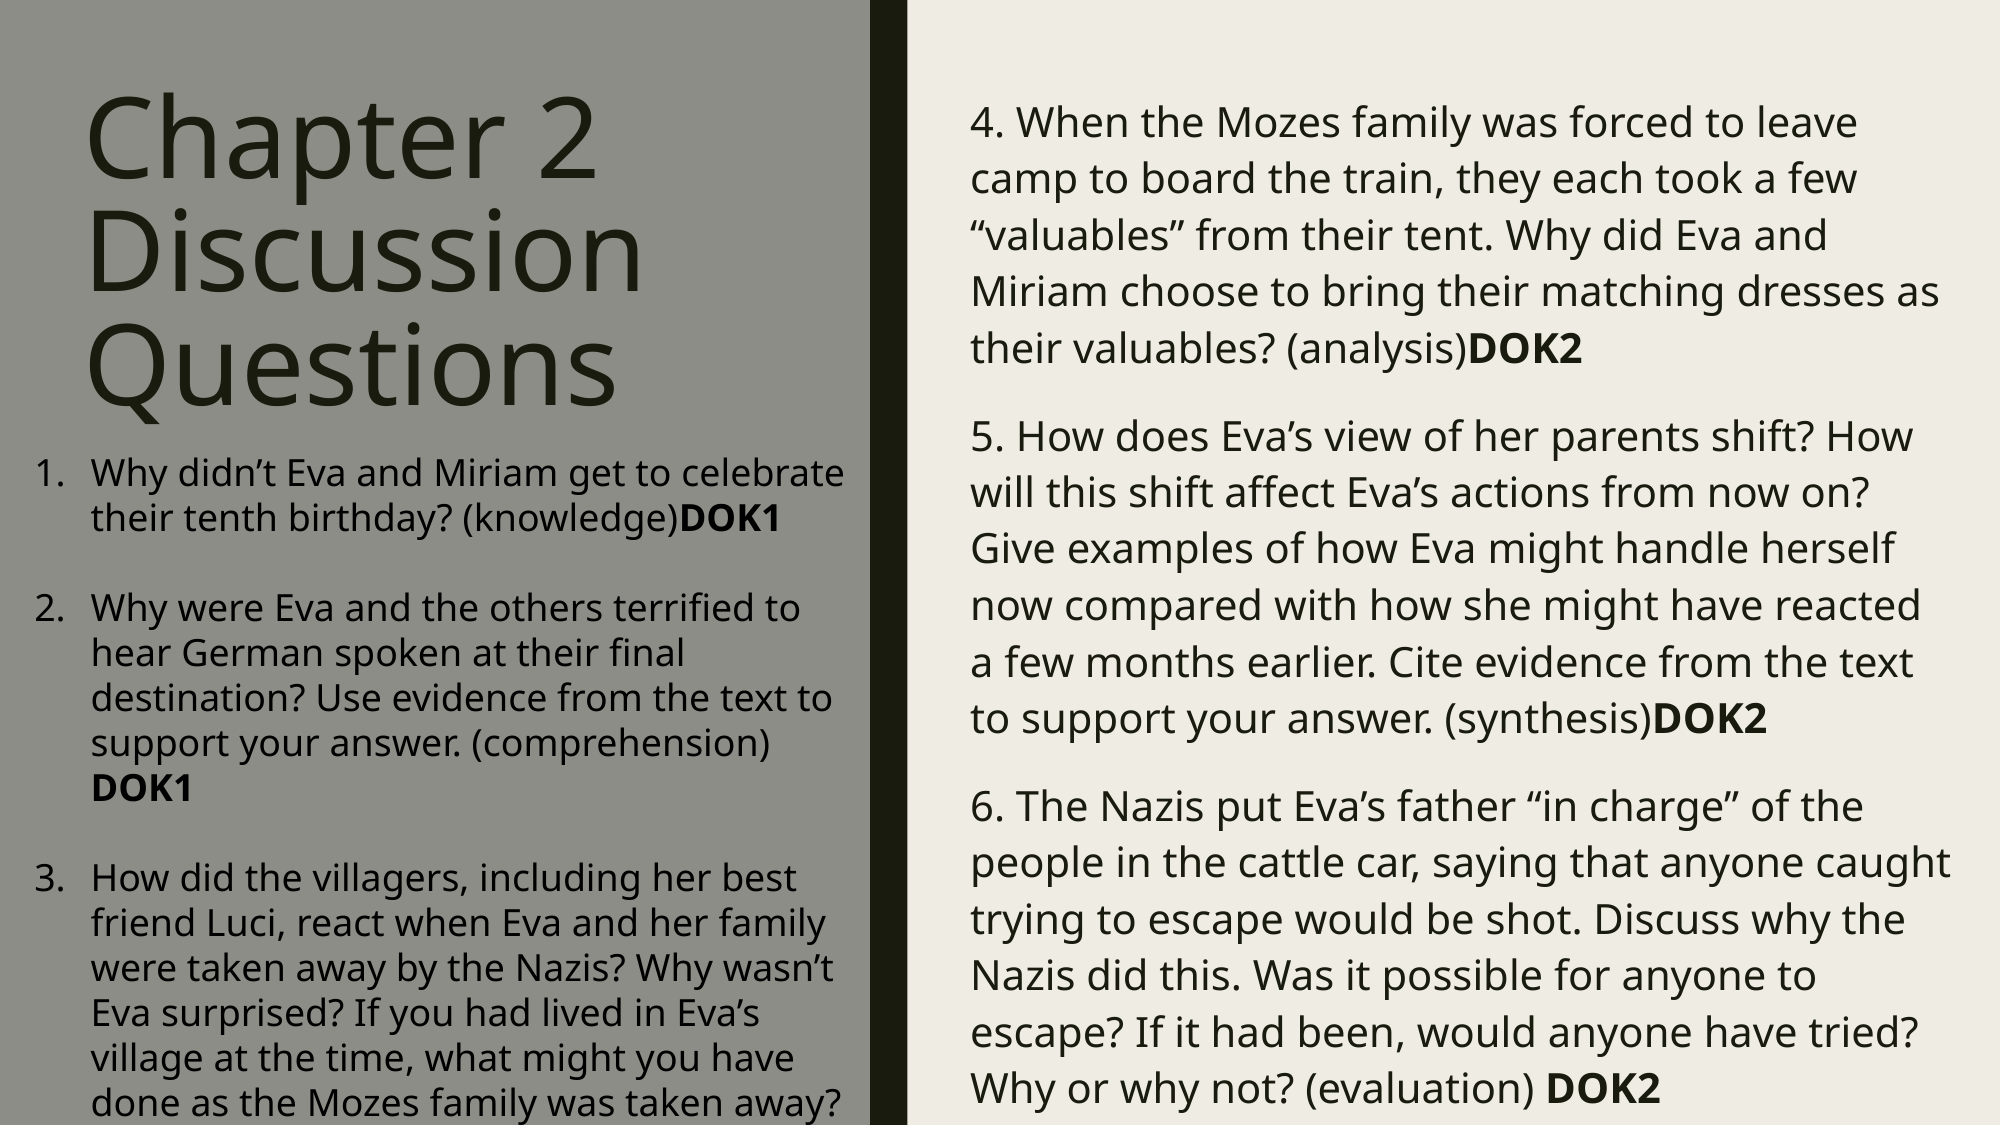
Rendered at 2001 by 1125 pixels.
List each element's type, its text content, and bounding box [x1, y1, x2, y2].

text_box Why didn’t Eva and Miriam get to celebrate their tenth birthday? (knowledge)DOK1 Why were Eva and the others terrified to hear German spoken at their final destination? Use evidence from the text to support your answer. (comprehension) DOK1 How did the villagers, including her best friend Luci, react when Eva and her family were taken away by the Nazis? Why wasn’t Eva surprised? If you had lived in Eva’s village at the time, what might you have done as the Mozes family was taken away? (application) DOK2 [19, 441, 866, 1125]
list 4. When the Mozes family was forced to leave camp to board the train, they each took a few “valuables” from their tent. Why did Eva and Miriam choose to bring their matching dresses as their valuables? (analysis)DOK2 5. How does Eva’s view of her parents shift? How will this shift affect Eva’s actions from now on? Give examples of how Eva might handle herself now compared with how she might have reacted a few months earlier. Cite evidence from the text to support your answer. (synthesis)DOK2 6. The Nazis put Eva’s father “in charge” of the people in the cattle car, saying that anyone caught trying to escape would be shot. Discuss why the Nazis did this. Was it possible for anyone to escape? If it had been, would anyone have tried? Why or why not? (evaluation) DOK2 [955, 81, 1968, 1050]
title Chapter 2 Discussion Questions [68, 80, 702, 441]
